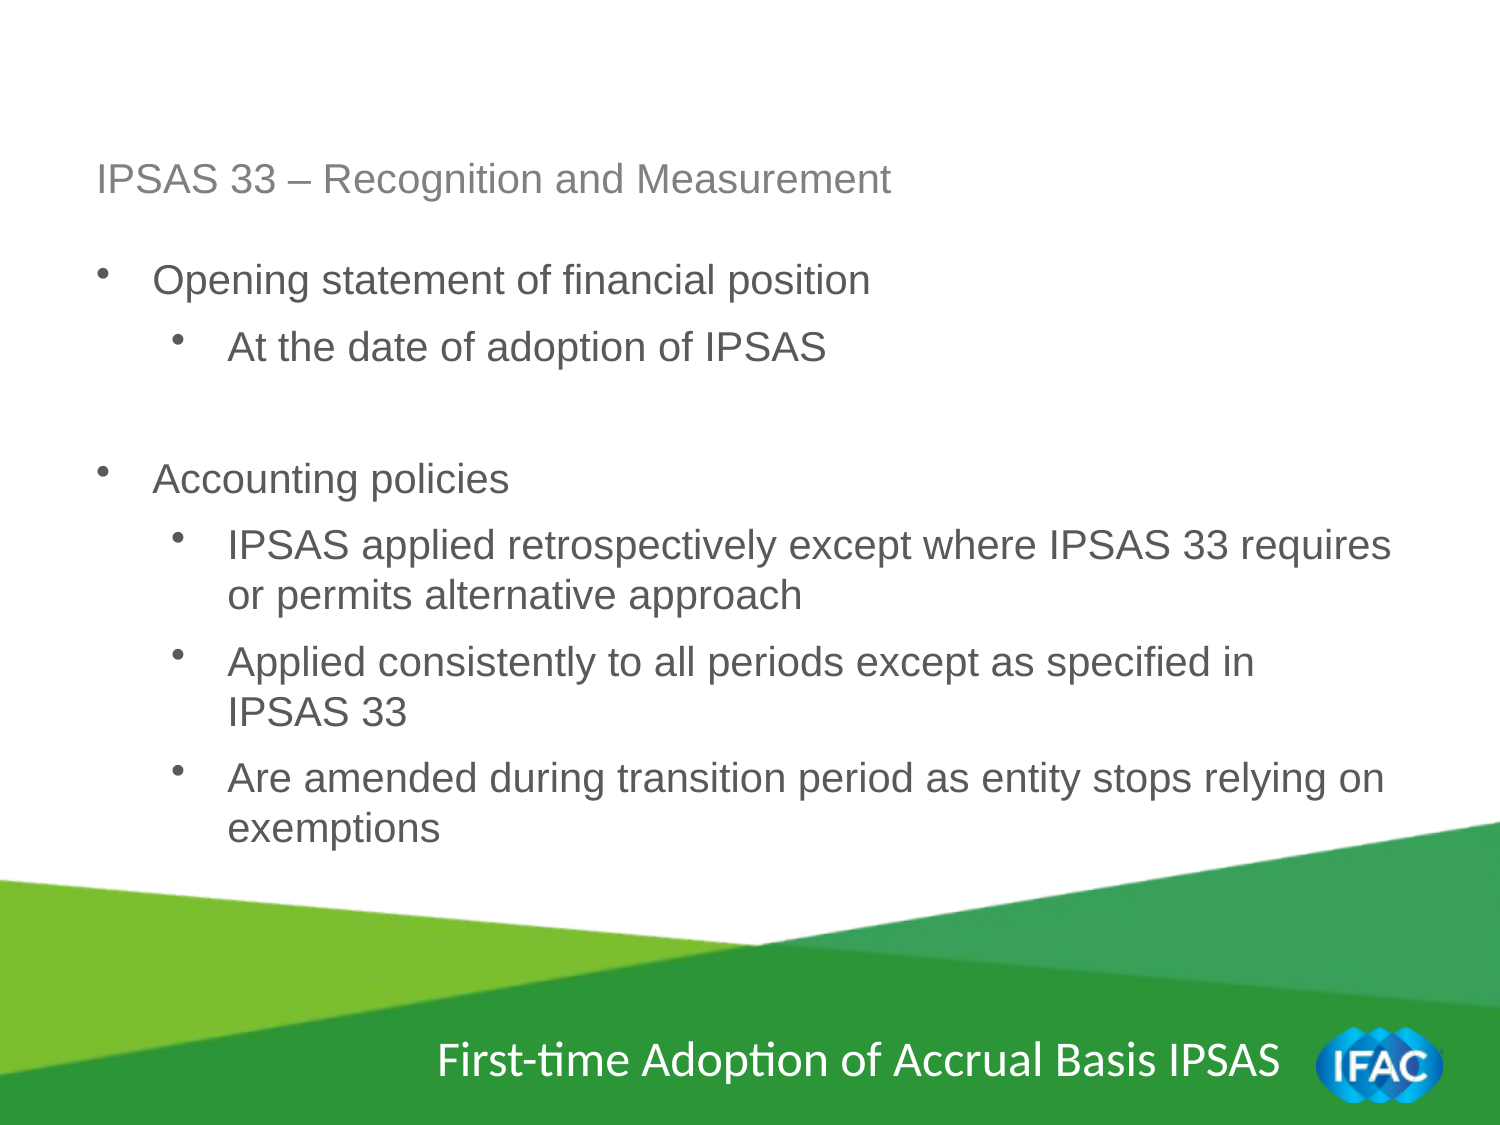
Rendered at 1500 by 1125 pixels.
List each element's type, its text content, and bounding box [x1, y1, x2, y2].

picture [0, 738, 1500, 1125]
text_box First-time Adoption of Accrual Basis IPSAS [87, 1018, 1296, 1125]
text_box IPSAS 33 – Recognition and Measurement Opening statement of financial position At the date of adoption of IPSAS Accounting policies IPSAS applied retrospectively except where IPSAS 33 requires or permits alternative approach Applied consistently to all periods except as specified in IPSAS 33 Are amended during transition period as entity stops relying on exemptions [81, 144, 1409, 858]
